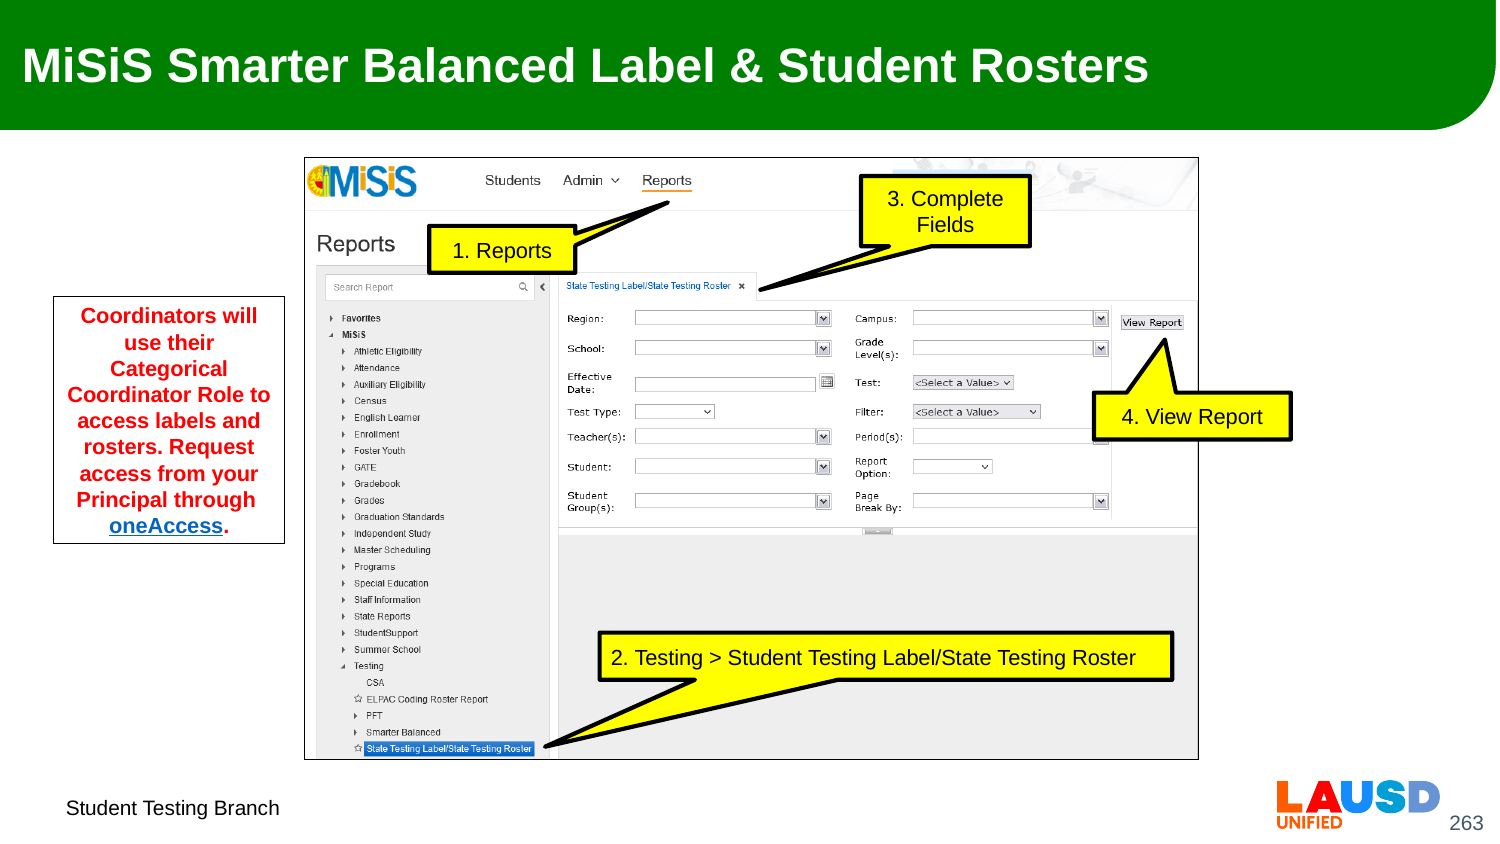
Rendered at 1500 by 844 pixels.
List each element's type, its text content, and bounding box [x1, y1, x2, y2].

text_box 4. View Report [1202, 390, 1293, 442]
title MiSiS Smarter Balanced Label & Student Rosters [6, 0, 1351, 127]
picture [1277, 780, 1440, 829]
picture [303, 157, 1199, 760]
text_box Coordinators will use their Categorical Coordinator Role to access labels and rosters. Request access from your Principal through oneAccess. [53, 296, 285, 544]
